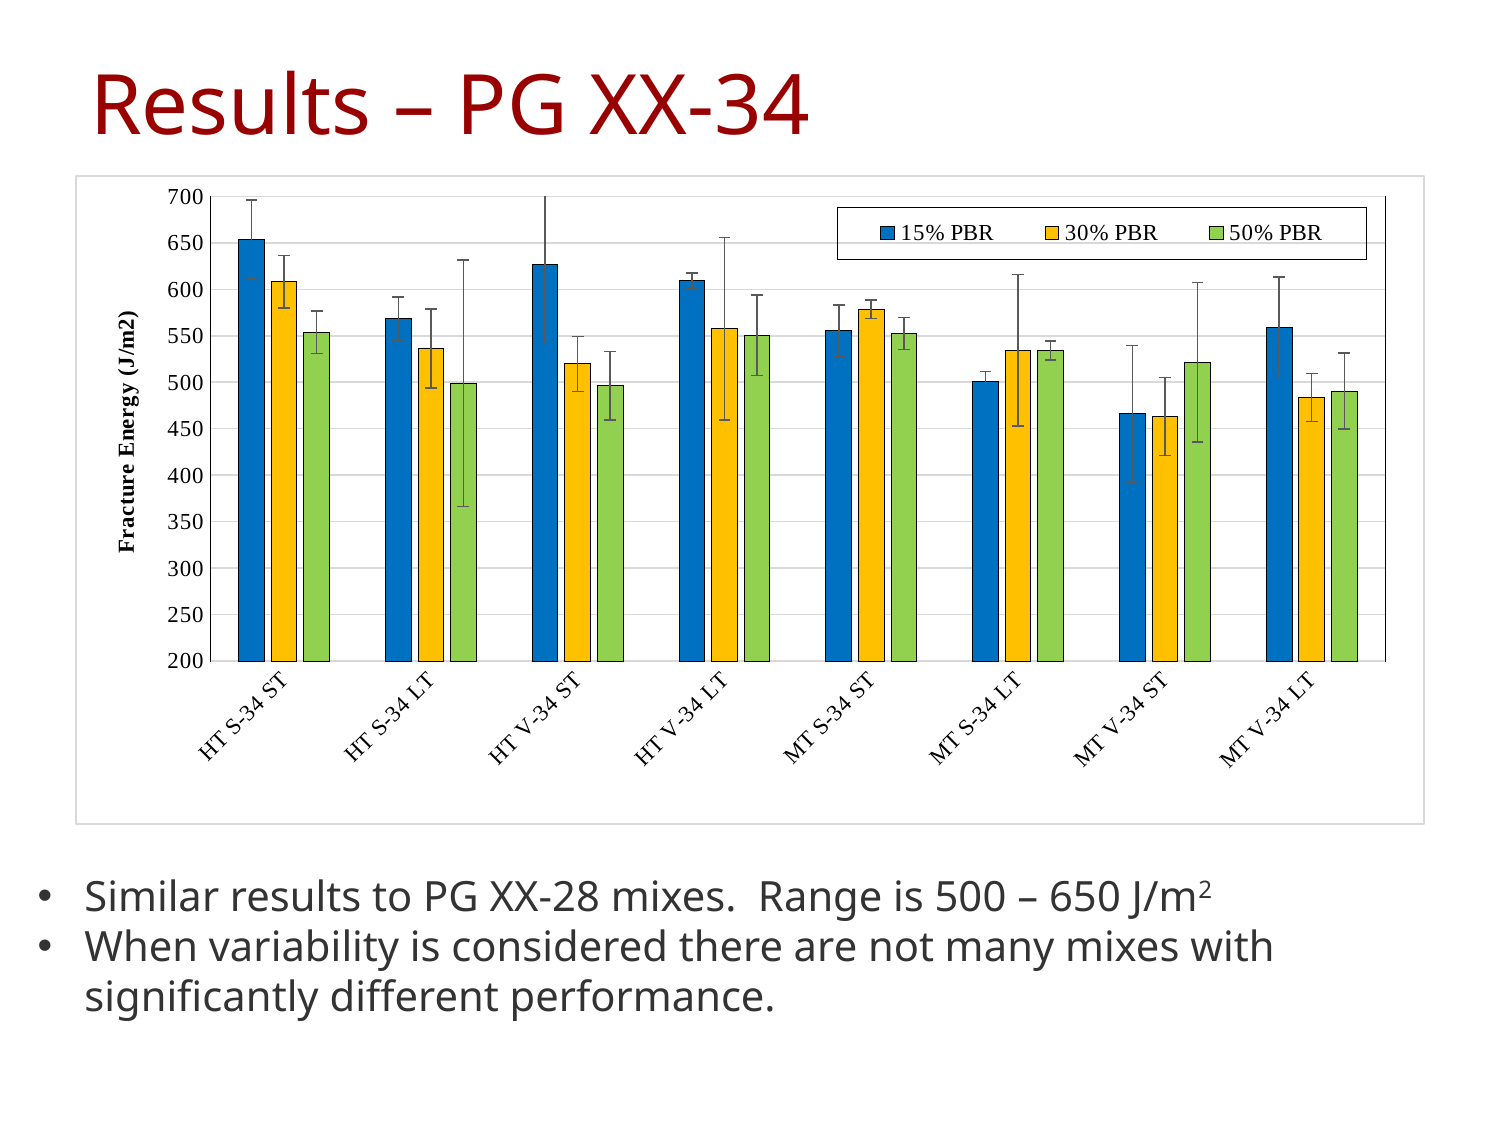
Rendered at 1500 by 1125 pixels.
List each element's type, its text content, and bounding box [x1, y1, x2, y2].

title Results – PG XX-34 [75, 45, 1425, 163]
text_box Similar results to PG XX-28 mixes. Range is 500 – 650 J/m2 When variability is considered there are not many mixes with significantly different performance. [22, 862, 1436, 1028]
chart [74, 174, 1426, 826]
